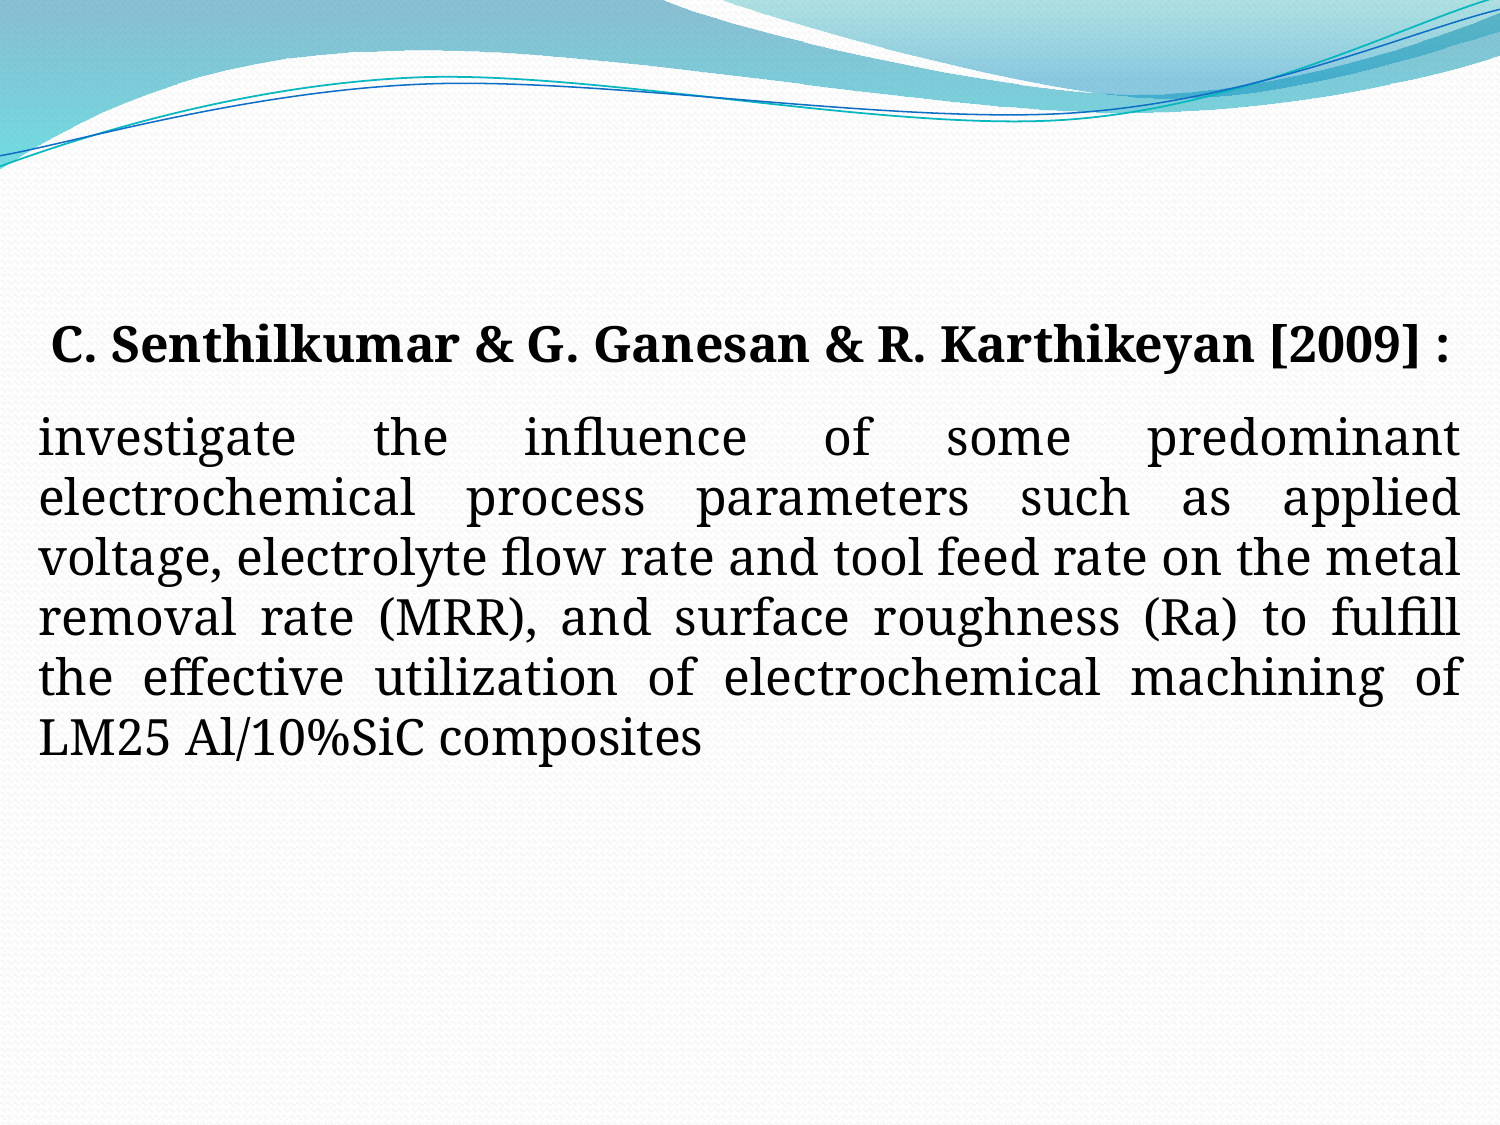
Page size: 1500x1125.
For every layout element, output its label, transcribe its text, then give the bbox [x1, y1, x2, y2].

text_box investigate the influence of some predominant electrochemical process parameters such as applied voltage, electrolyte flow rate and tool feed rate on the metal removal rate (MRR), and surface roughness (Ra) to fulfill the effective utilization of electrochemical machining of LM25 Al/10%SiC composites [23, 398, 1477, 774]
text_box C. Senthilkumar & G. Ganesan & R. Karthikeyan [2009] : [35, 304, 1500, 380]
